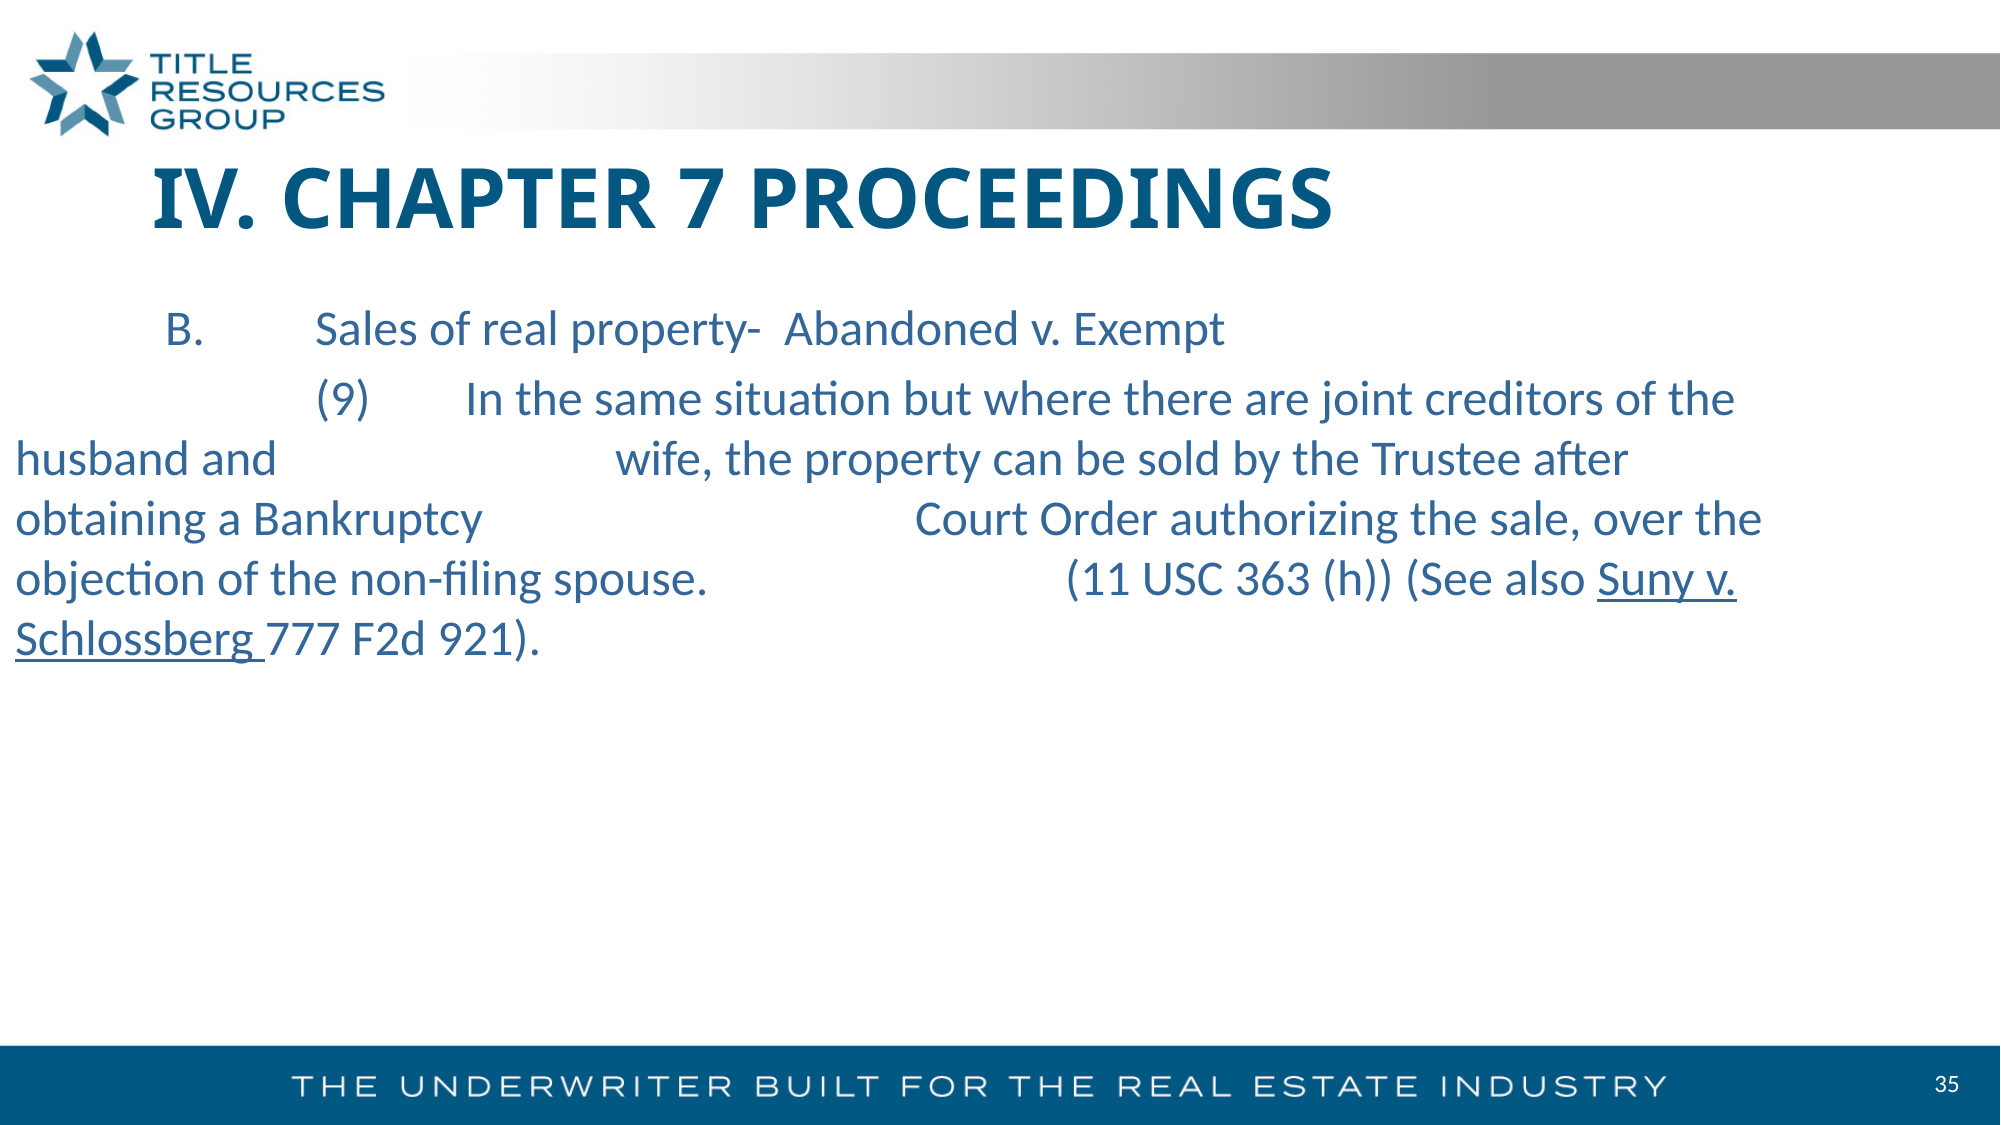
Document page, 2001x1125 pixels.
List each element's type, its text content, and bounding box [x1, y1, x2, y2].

text_box B. Sales of real property- Abandoned v. Exempt (9) In the same situation but where there are joint creditors of the husband and wife, the property can be sold by the Trustee after obtaining a Bankruptcy Court Order authorizing the sale, over the objection of the non-filing spouse. (11 USC 363 (h)) (See also Suny v. Schlossberg 777 F2d 921). [0, 288, 1815, 1125]
slide_number 35 [1815, 1052, 1975, 1113]
picture [0, 0, 2000, 1045]
title IV. CHAPTER 7 PROCEEDINGS [137, 133, 1863, 270]
